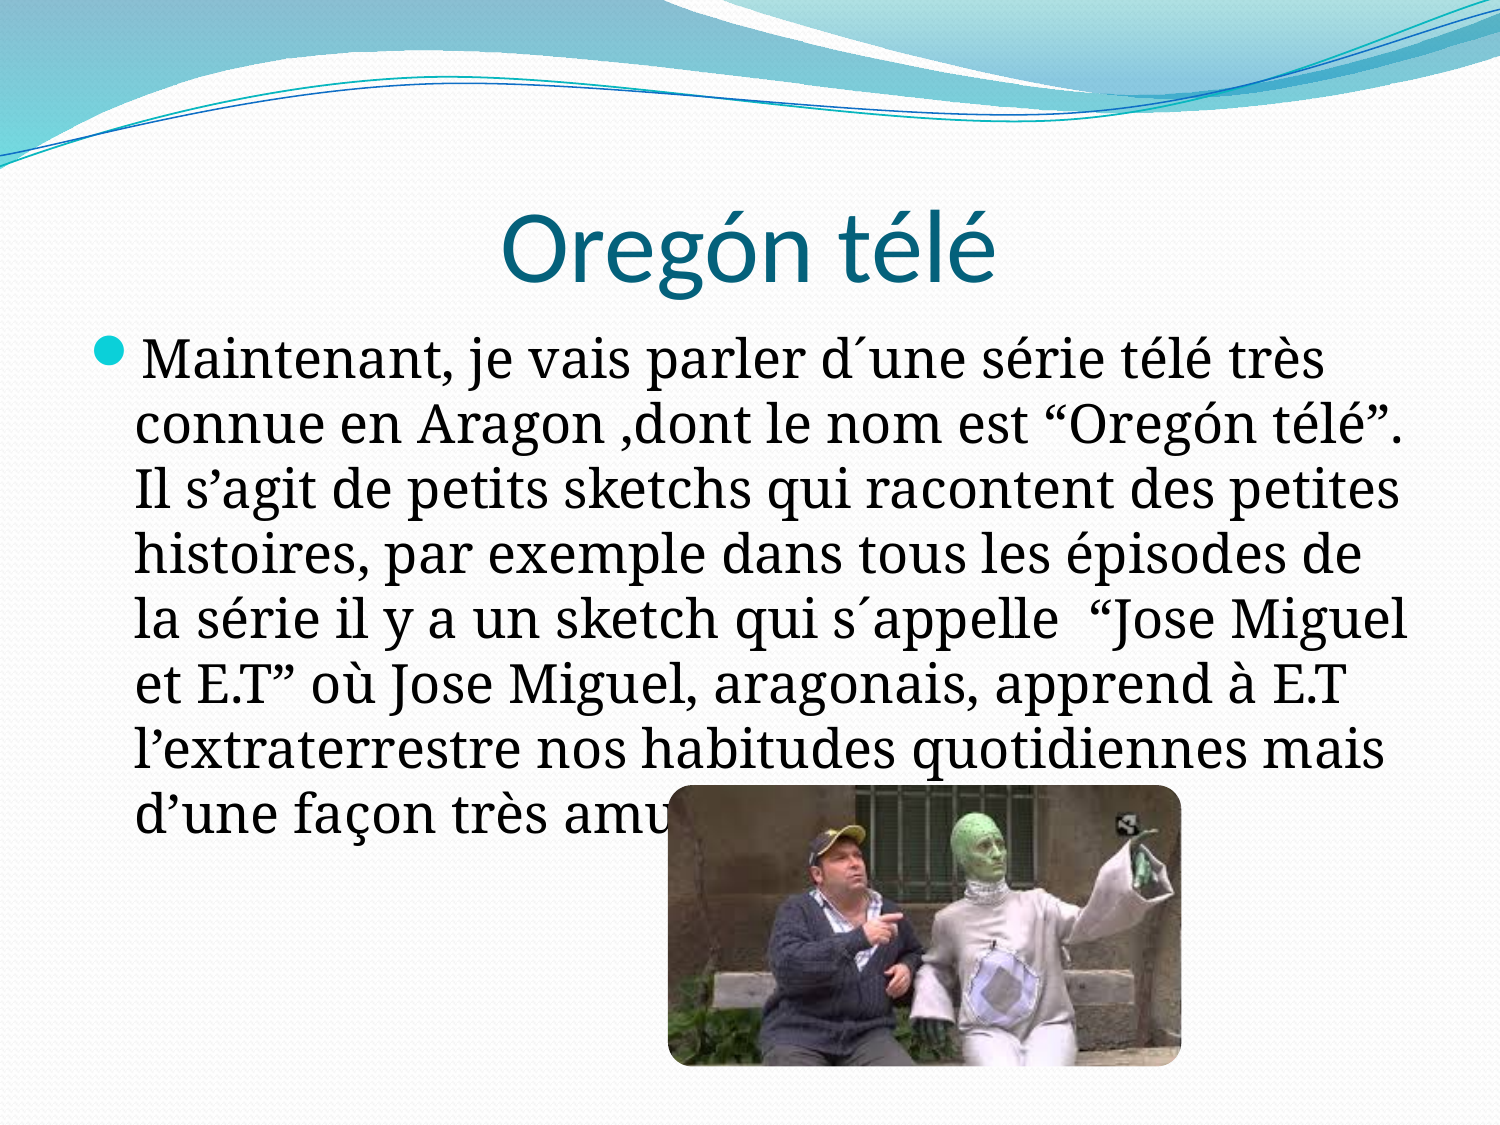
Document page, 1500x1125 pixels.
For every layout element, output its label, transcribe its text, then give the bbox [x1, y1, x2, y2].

title Oregón télé [75, 115, 1425, 303]
picture [667, 784, 1182, 1067]
list Maintenant, je vais parler d´une série télé très connue en Aragon ,dont le nom est “Oregón télé”. Il s’agit de petits sketchs qui racontent des petites histoires, par exemple dans tous les épisodes de la série il y a un sketch qui s´appelle “Jose Miguel et E.T” où Jose Miguel, aragonais, apprend à E.T l’extraterrestre nos habitudes quotidiennes mais d’une façon très amusante. [75, 317, 1425, 1038]
